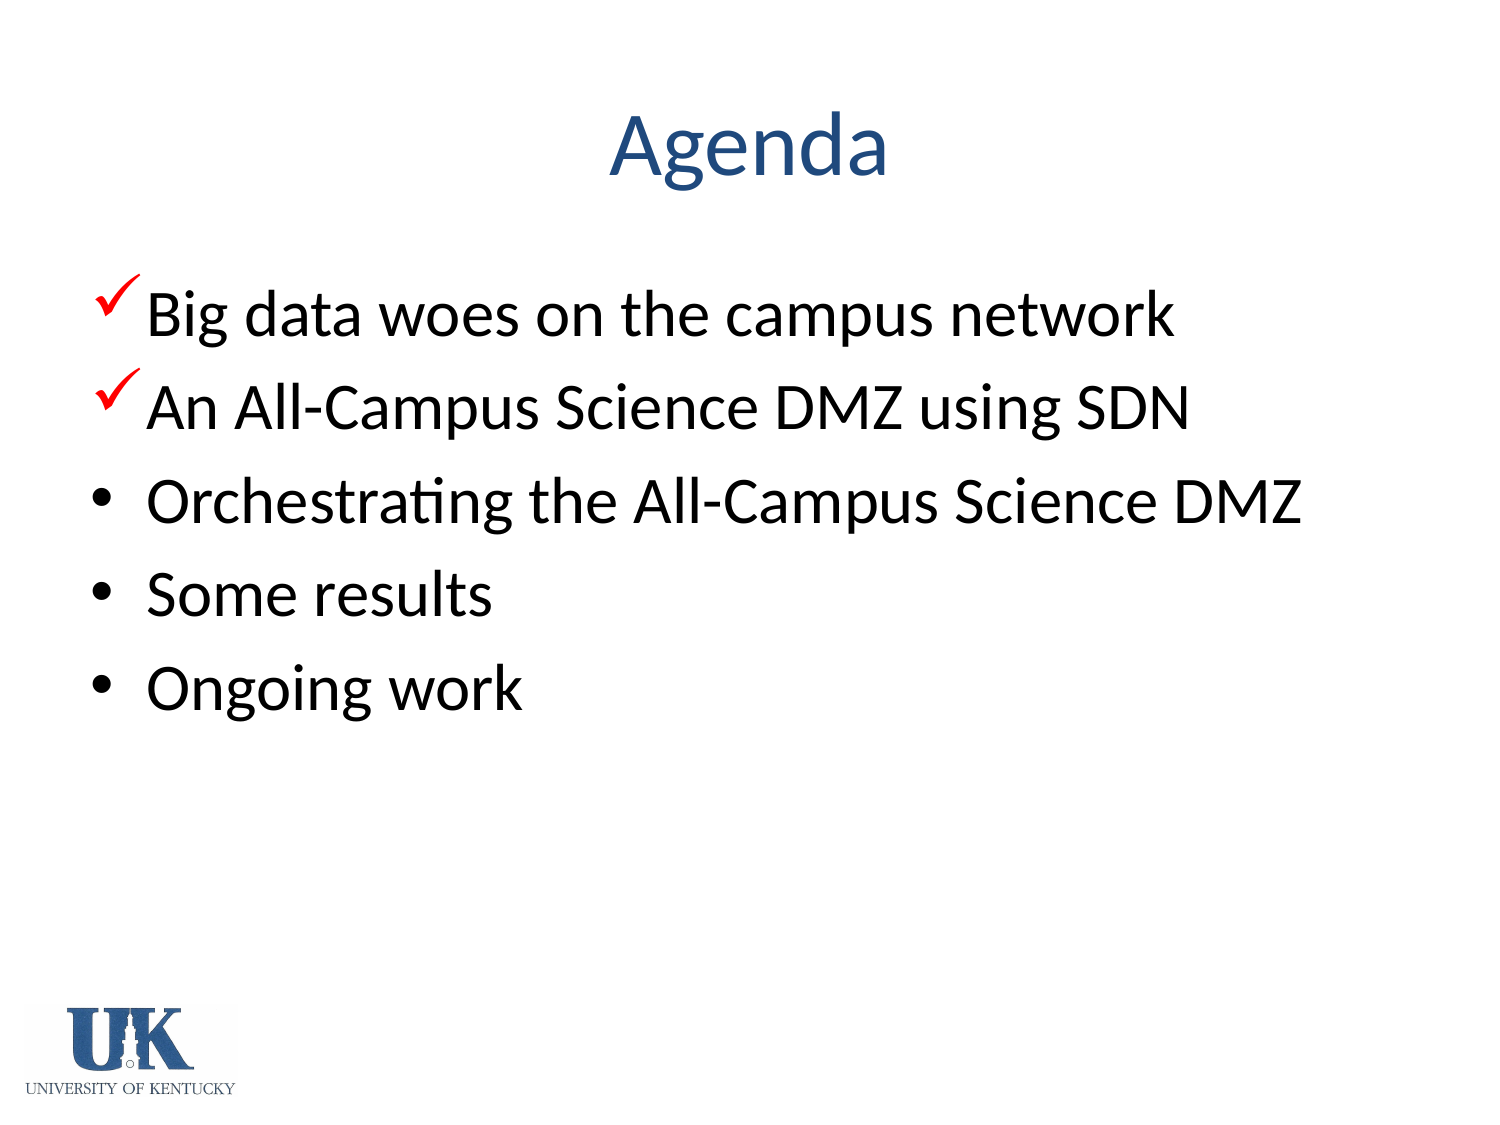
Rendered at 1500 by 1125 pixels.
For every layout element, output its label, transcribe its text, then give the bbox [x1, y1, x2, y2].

list Big data woes on the campus network An All-Campus Science DMZ using SDN Orchestrating the All-Campus Science DMZ Some results Ongoing work [75, 262, 1425, 1005]
picture [24, 1004, 238, 1097]
title Agenda [75, 45, 1425, 233]
